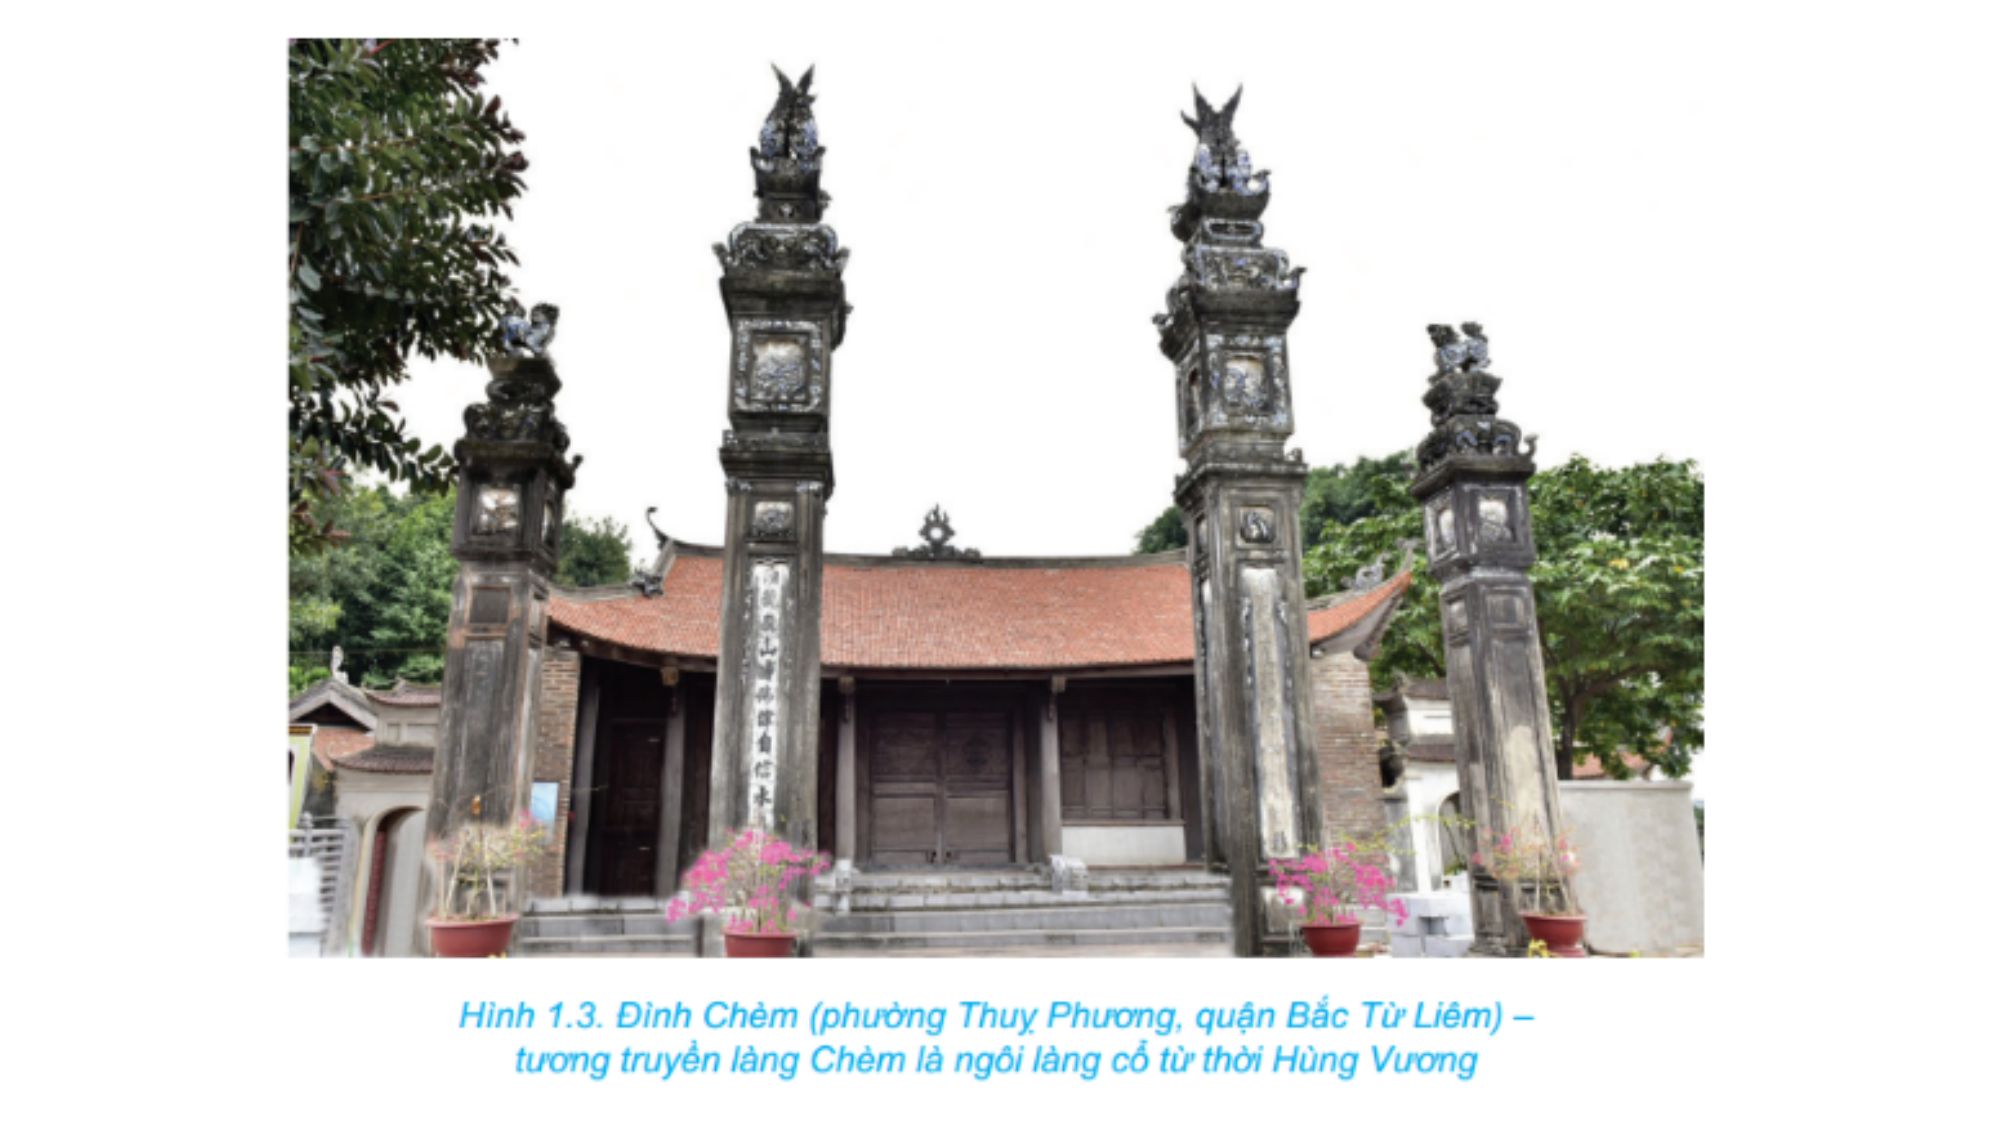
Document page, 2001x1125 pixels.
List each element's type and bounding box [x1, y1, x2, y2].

picture [277, 21, 1723, 1104]
